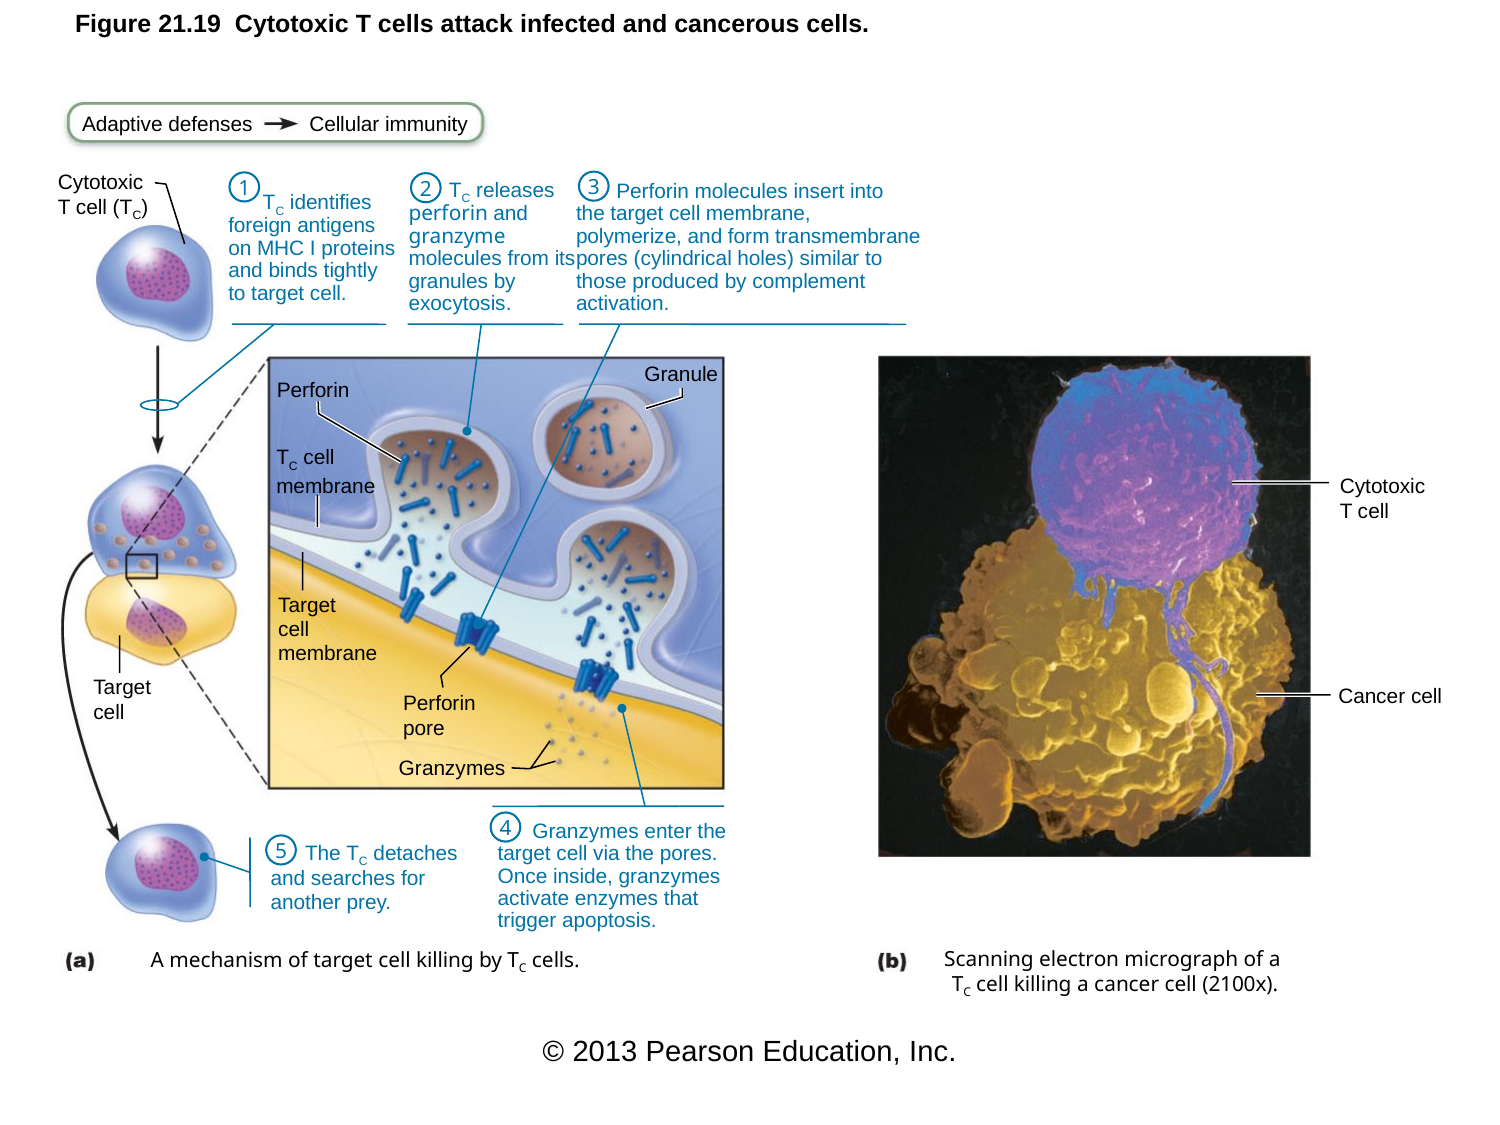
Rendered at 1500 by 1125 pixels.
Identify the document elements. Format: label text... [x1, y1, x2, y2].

footer © 2013 Pearson Education, Inc. [512, 1025, 988, 1100]
picture [44, 92, 1456, 1001]
text_box Figure 21.19 Cytotoxic T cells attack infected and cancerous cells. [0, 0, 1500, 45]
